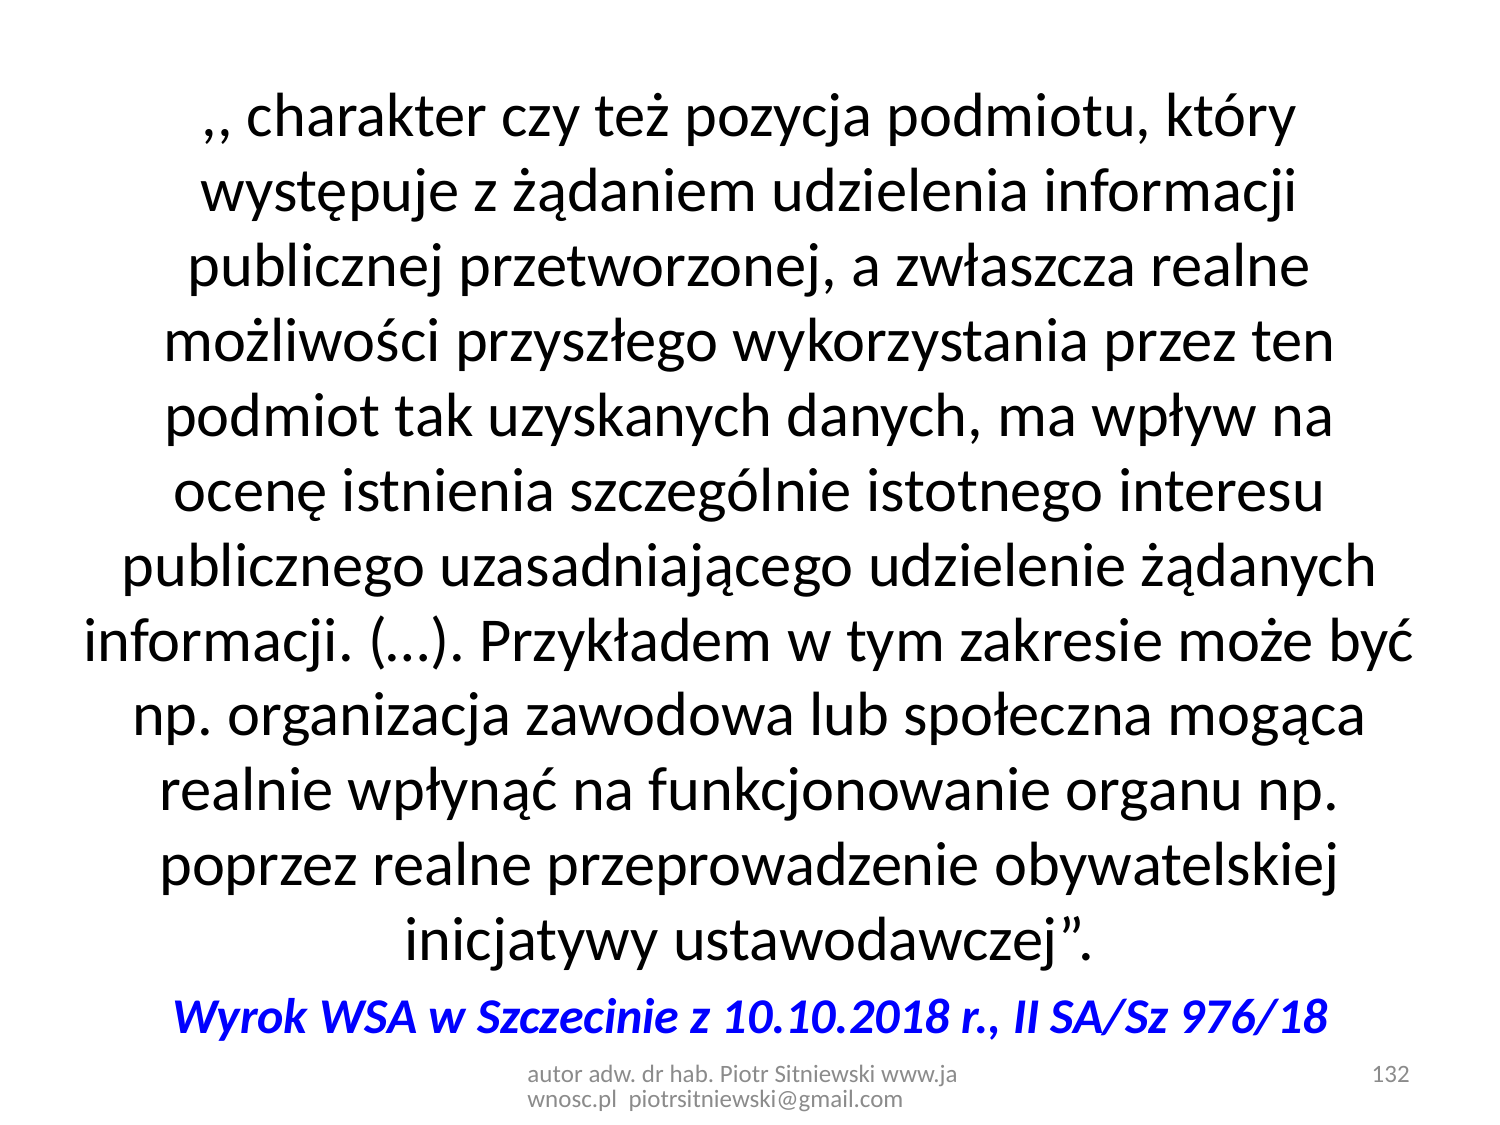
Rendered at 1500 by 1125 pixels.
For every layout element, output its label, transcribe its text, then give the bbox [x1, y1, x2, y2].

list ,, charakter czy też pozycja podmiotu, który występuje z żądaniem udzielenia informacji publicznej przetworzonej, a zwłaszcza realne możliwości przyszłego wykorzystania przez ten podmiot tak uzyskanych danych, ma wpływ na ocenę istnienia szczególnie istotnego interesu publicznego uzasadniającego udzielenie żądanych informacji. (…). Przykładem w tym zakresie może być np. organizacja zawodowa lub społeczna mogąca realnie wpłynąć na funkcjonowanie organu np. poprzez realne przeprowadzenie obywatelskiej inicjatywy ustawodawczej”. Wyrok WSA w Szczecinie z 10.10.2018 r., II SA/Sz 976/18 [64, 66, 1436, 1094]
footer autor adw. dr hab. Piotr Sitniewski www.jawnosc.pl piotrsitniewski@gmail.com [512, 1042, 988, 1103]
slide_number 132 [1074, 1042, 1425, 1103]
